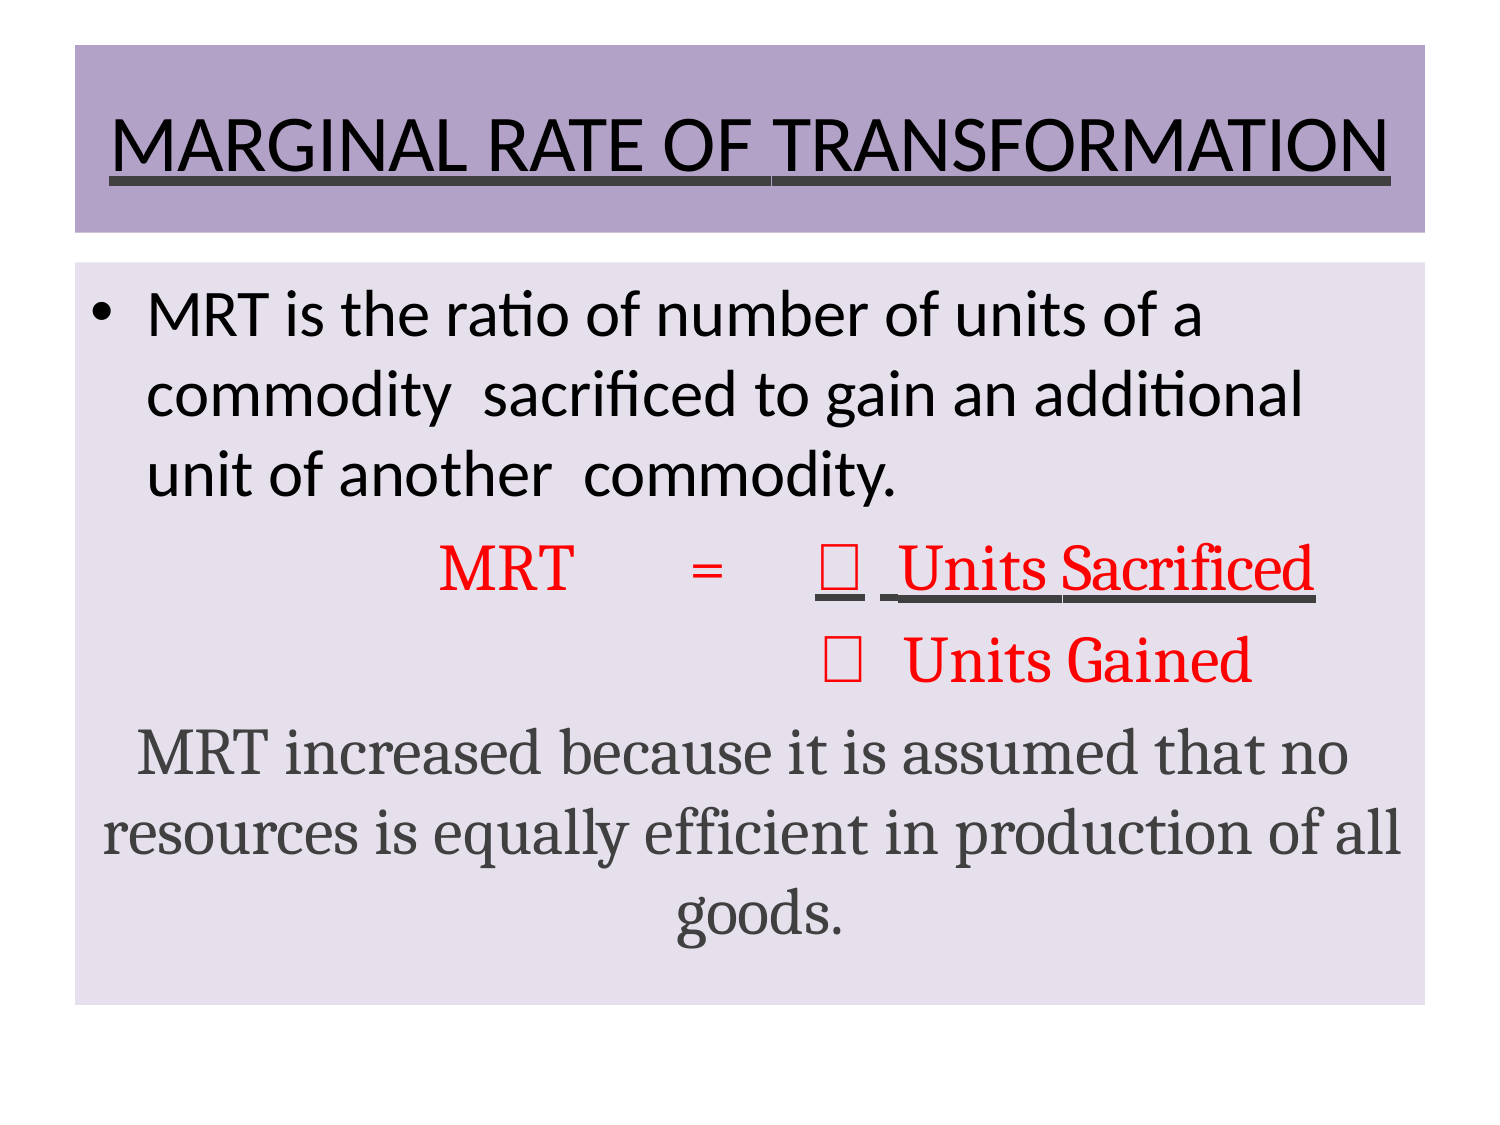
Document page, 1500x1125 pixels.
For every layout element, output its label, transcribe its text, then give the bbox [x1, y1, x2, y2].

title MARGINAL RATE OF TRANSFORMATION [75, 45, 1425, 233]
list MRT is the ratio of number of units of a commodity sacrificed to gain an additional unit of another commodity. MRT =  Units Sacrificed  Units Gained MRT increased because it is assumed that no resources is equally efficient in production of all goods. [75, 262, 1425, 1005]
